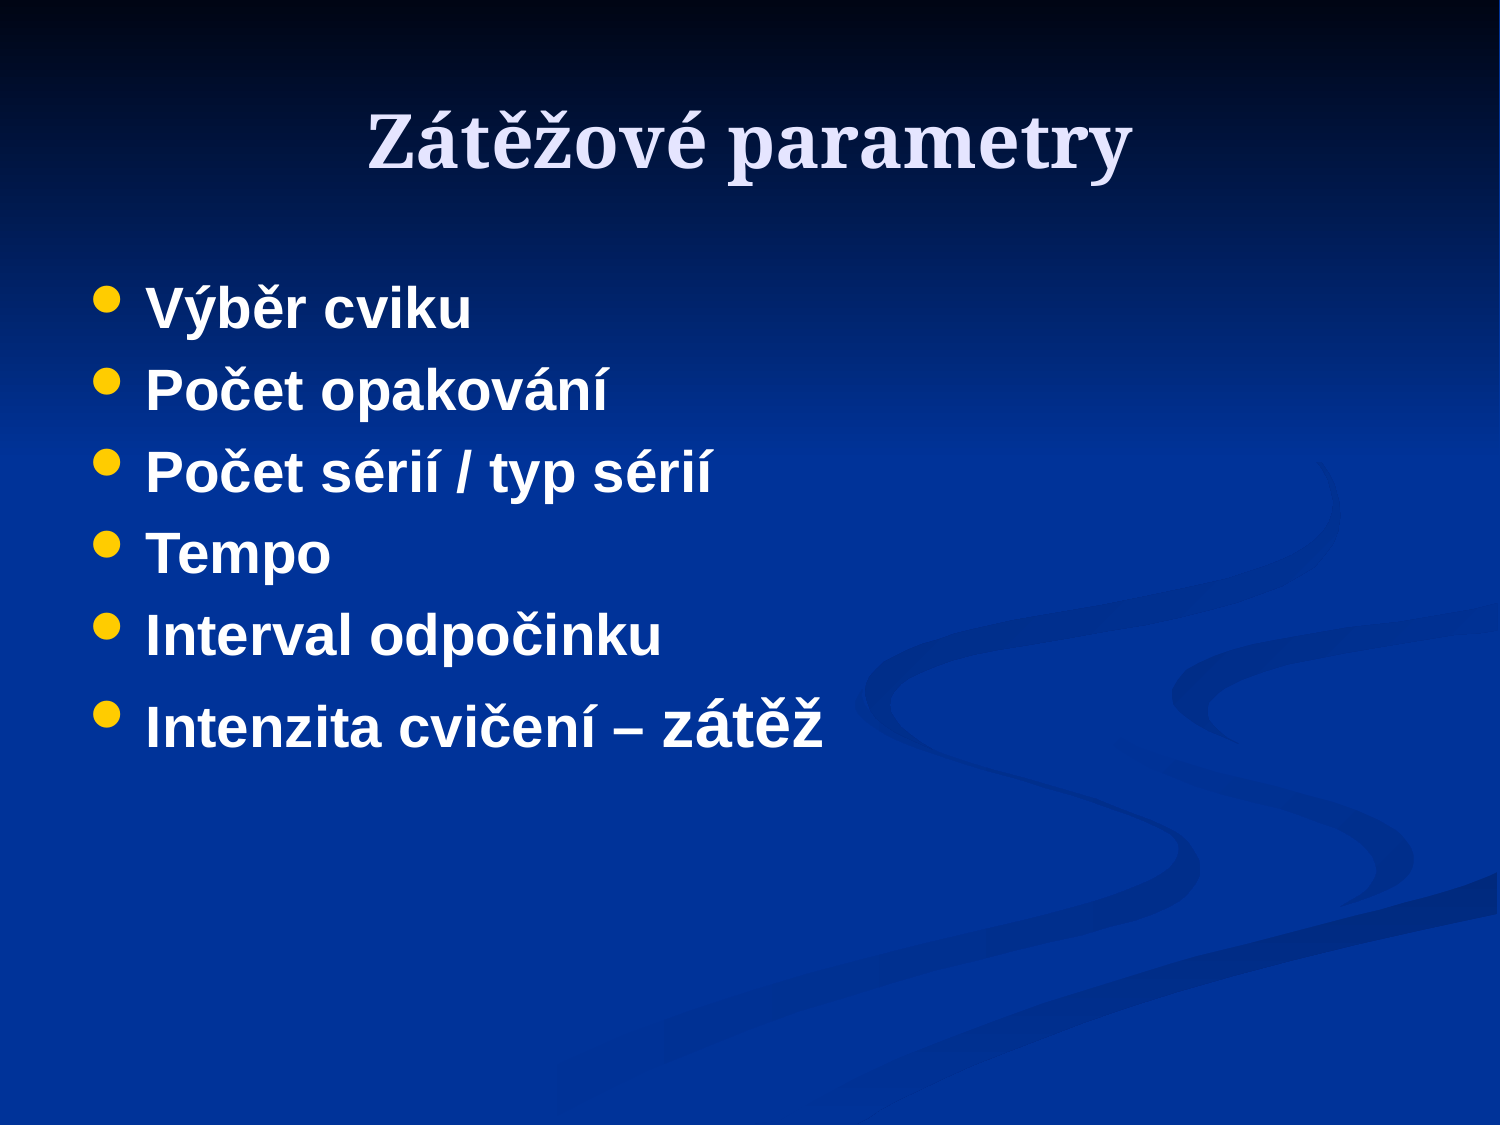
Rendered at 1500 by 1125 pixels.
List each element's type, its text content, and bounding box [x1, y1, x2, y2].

title Zátěžové parametry [74, 44, 1426, 233]
text_box Výběr cviku Počet opakování Počet sérií / typ sérií Tempo Interval odpočinku Intenzita cvičení – zátěž [74, 263, 1117, 953]
